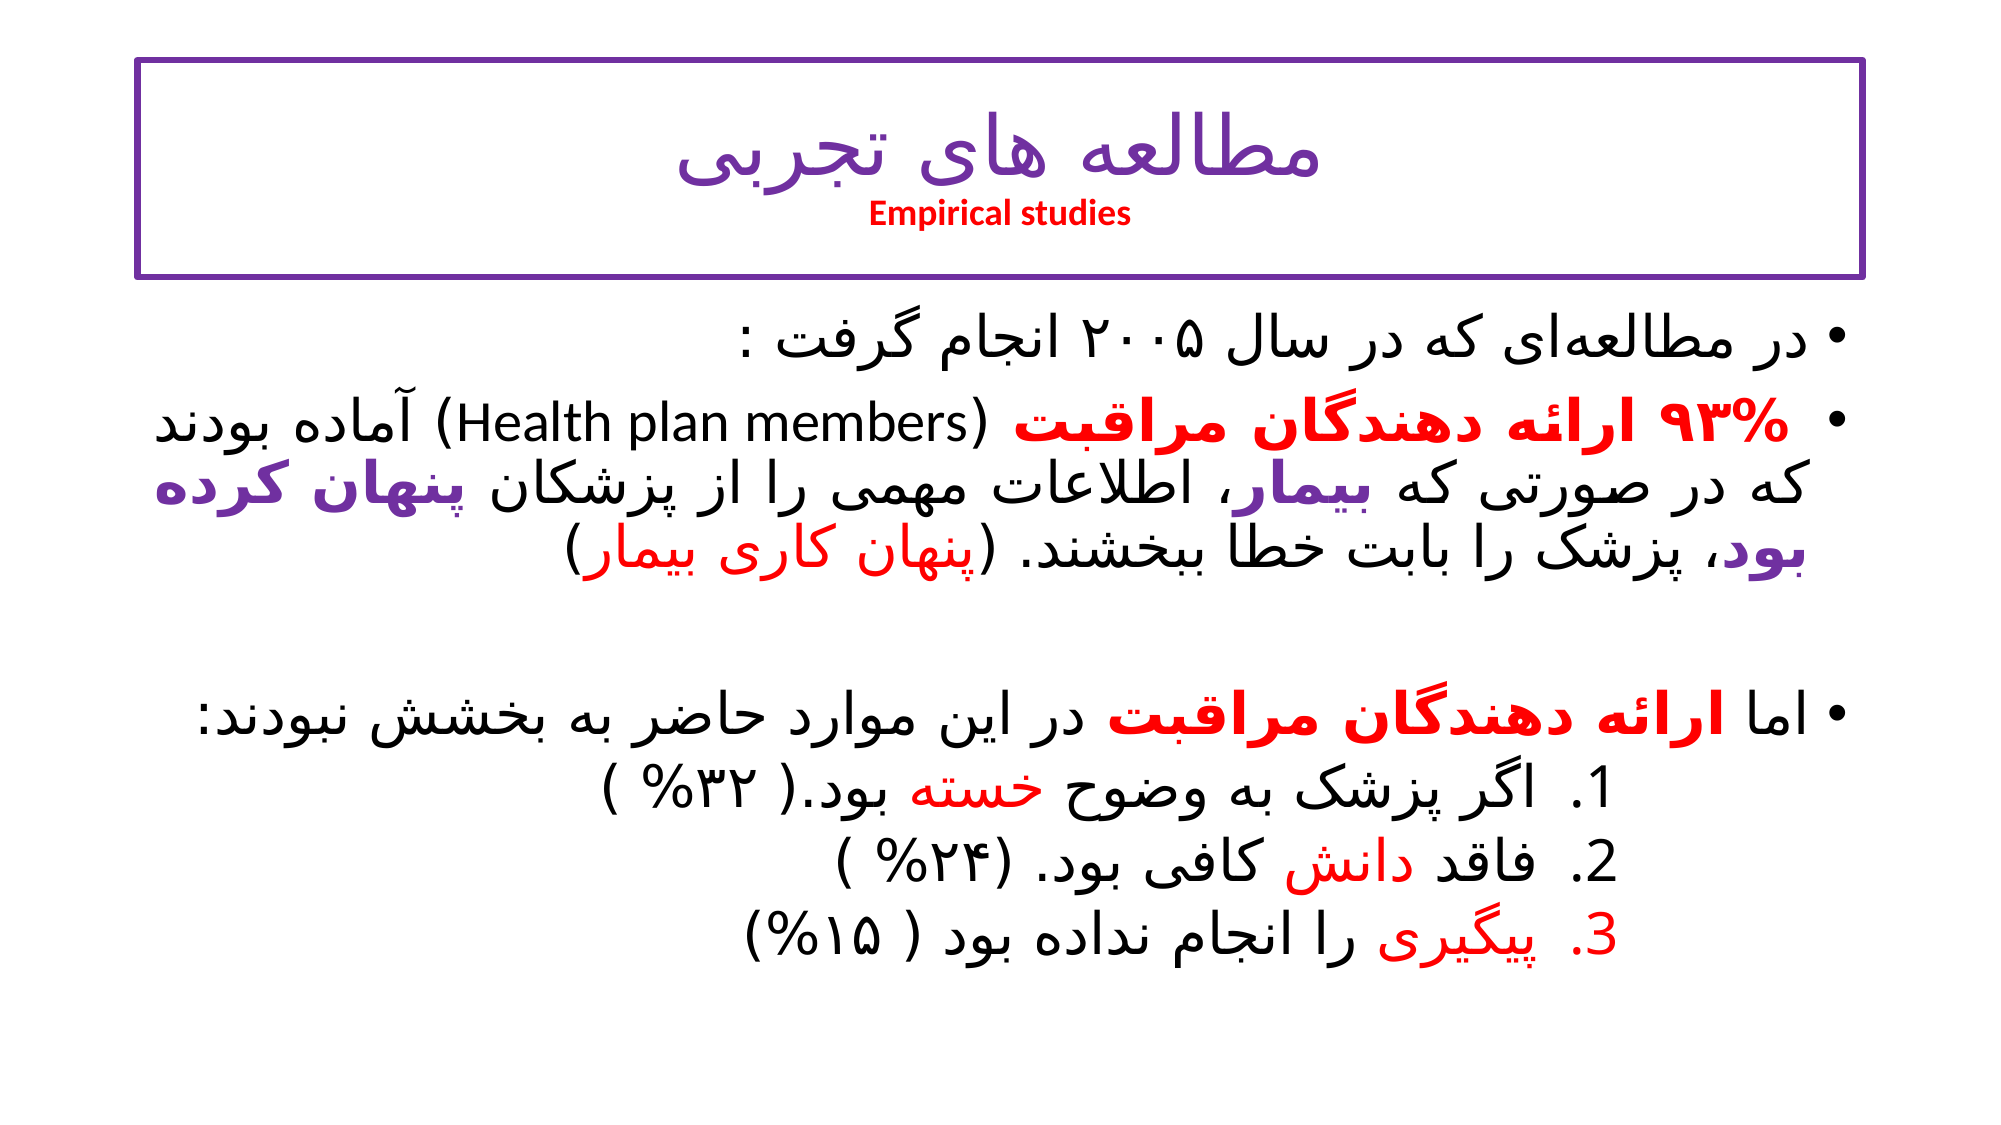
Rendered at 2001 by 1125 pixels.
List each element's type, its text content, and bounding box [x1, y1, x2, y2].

title مطالعه های تجربی Empirical studies [134, 57, 1866, 280]
list در مطالعه‌ای که در سال ۲۰۰۵ انجام گرفت : ۹۳% ارائه دهندگان مراقبت (Health plan members) آماده بودند که در صورتی که بیمار، اطلاعات مهمی را از پزشکان پنهان کرده بود، پزشک را بابت خطا ببخشند. (پنهان کاری بیمار) اما ارائه دهندگان مراقبت در این موارد حاضر به بخشش نبودند: اگر پزشک به وضوح خسته بود.( ۳۲% ) فاقد دانش کافی بود. (۲۴% ) پیگیری را انجام نداده بود ( ۱۵%) [137, 299, 1863, 1014]
